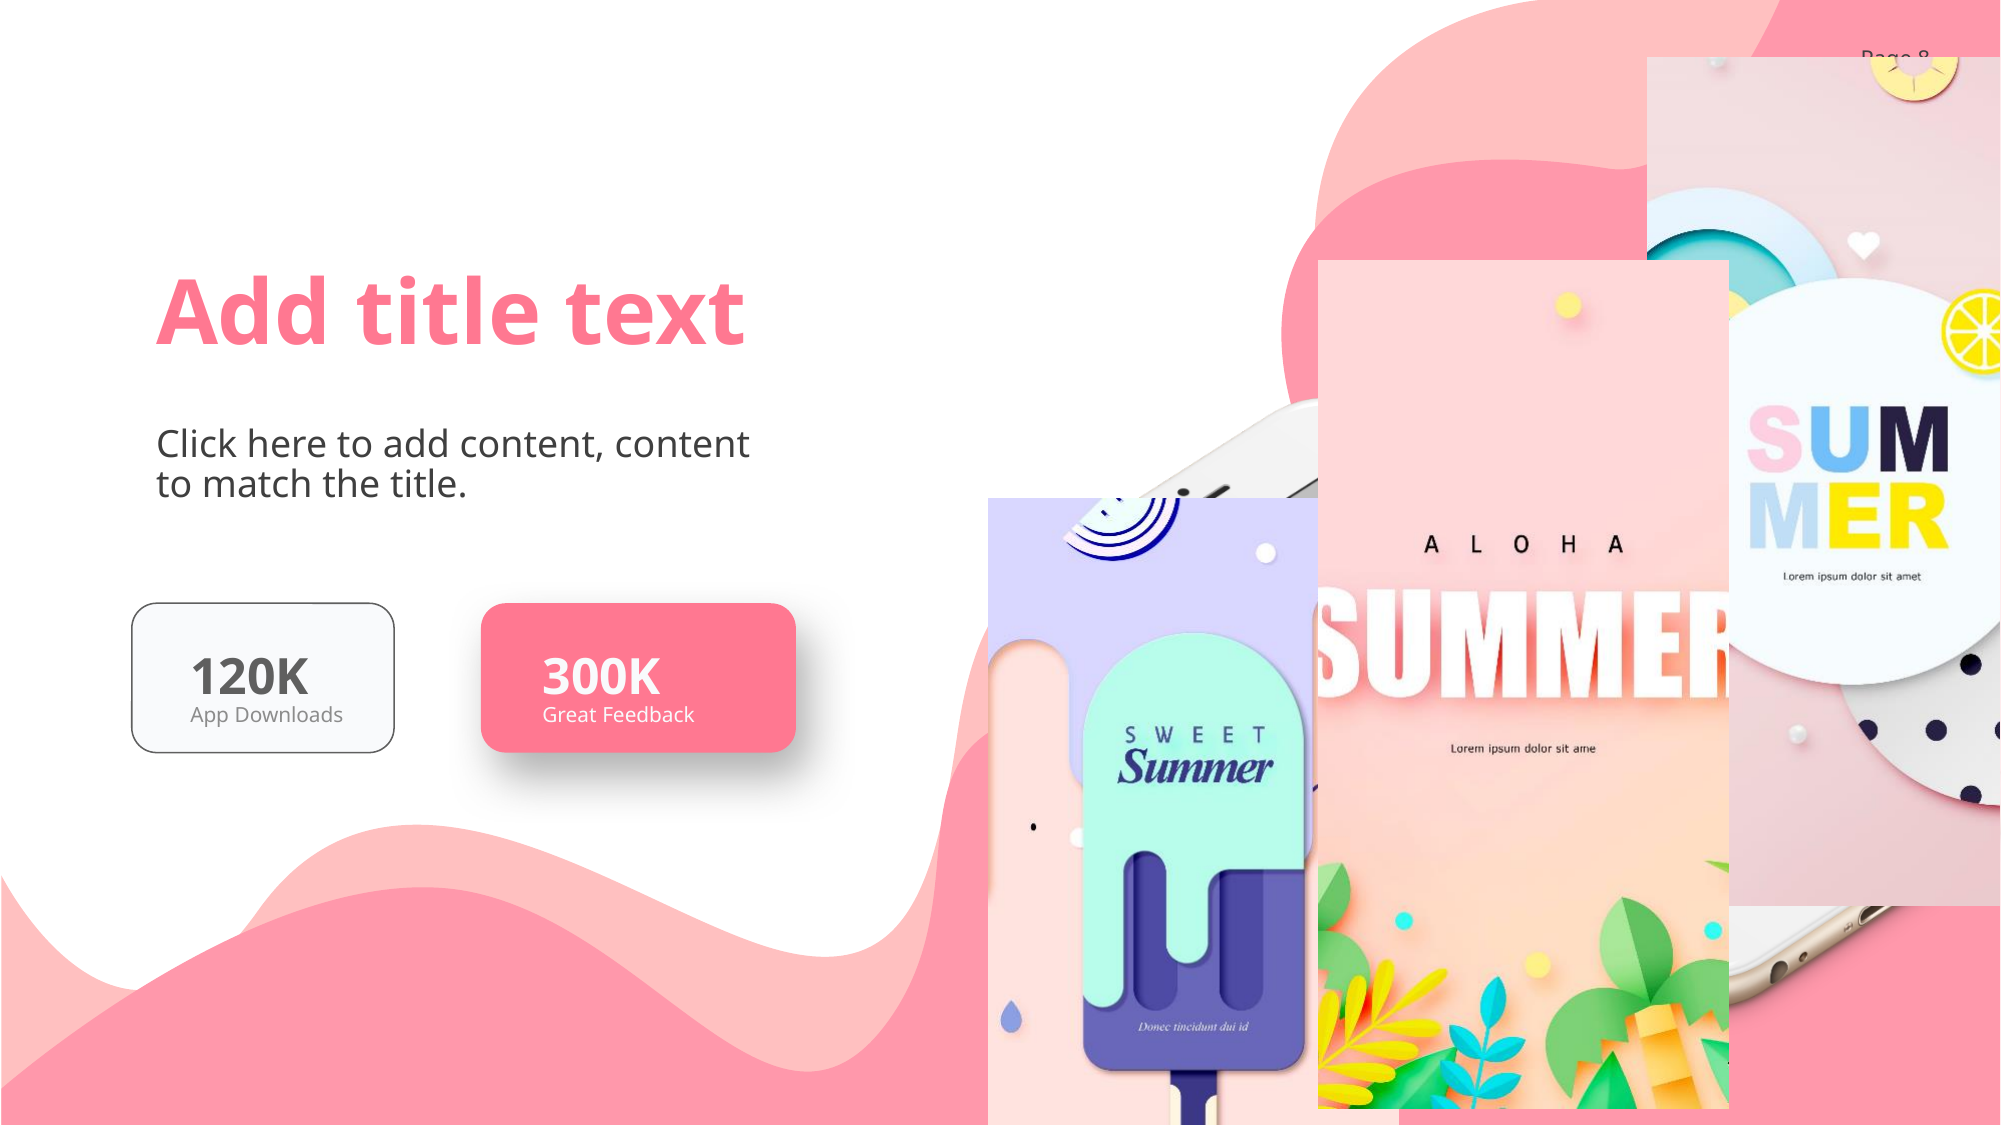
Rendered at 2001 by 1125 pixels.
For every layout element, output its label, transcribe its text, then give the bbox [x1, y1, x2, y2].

list App Downloads [175, 695, 379, 731]
list 120K [175, 607, 379, 695]
subtitle Click here to add content, content to match the title. [141, 417, 780, 572]
title Add title text [141, 217, 796, 414]
list 300K [527, 607, 730, 695]
list Great Feedback [527, 695, 730, 731]
picture [969, 57, 2001, 1125]
